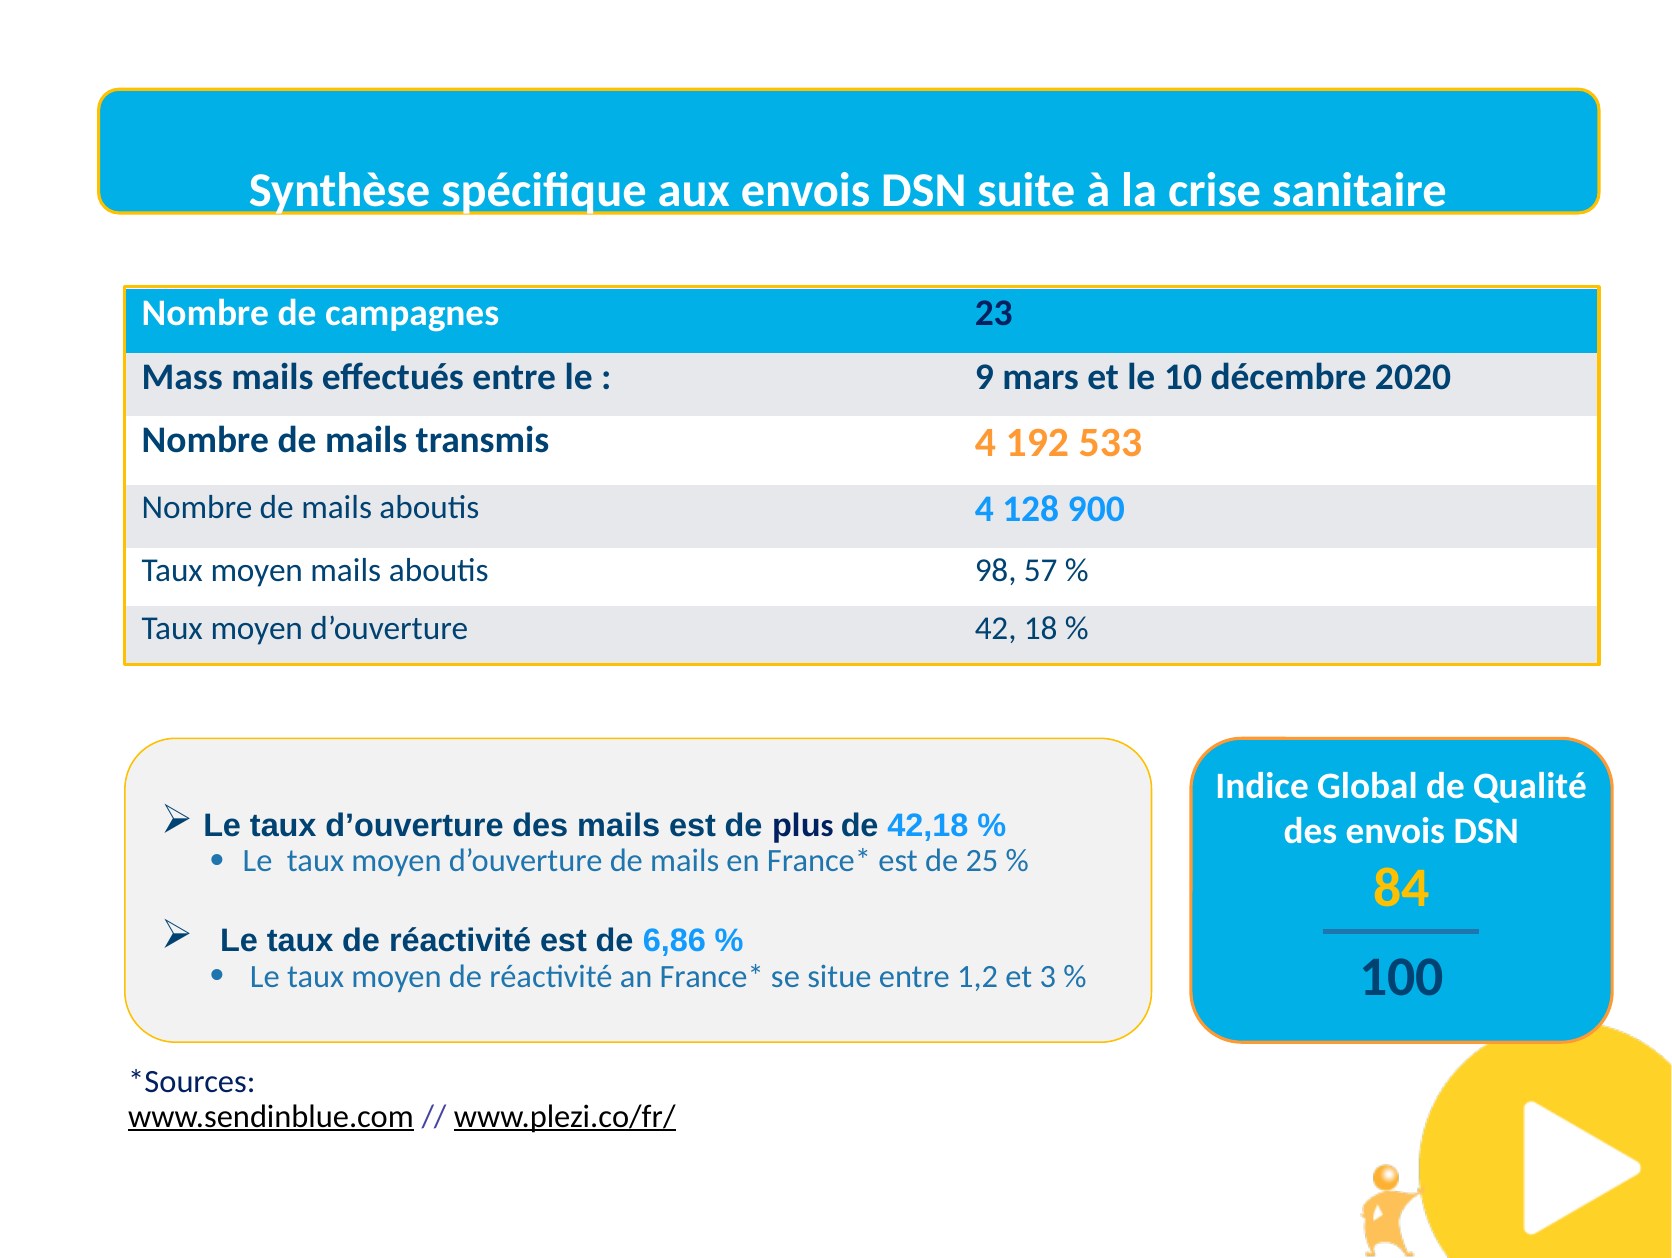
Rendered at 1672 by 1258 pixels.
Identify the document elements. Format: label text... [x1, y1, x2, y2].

text_box Indice Global de Qualité des envois DSN 84 100 [1199, 738, 1613, 1043]
text_box [124, 286, 1599, 665]
picture [1342, 929, 1672, 1258]
text_box [133, 738, 1144, 761]
text_box Synthèse spécifique aux envois DSN suite à la crise sanitaire [98, 89, 1600, 214]
list Le taux d’ouverture des mails est de plus de 42,18 % Le taux moyen d’ouverture de mails en France* est de 25 % Le taux de réactivité est de 6,86 % Le taux moyen de réactivité an France* se situe entre 1,2 et 3 % *Sources: www.sendinblue.com // www.plezi.co/fr/ [97, 761, 1375, 1196]
